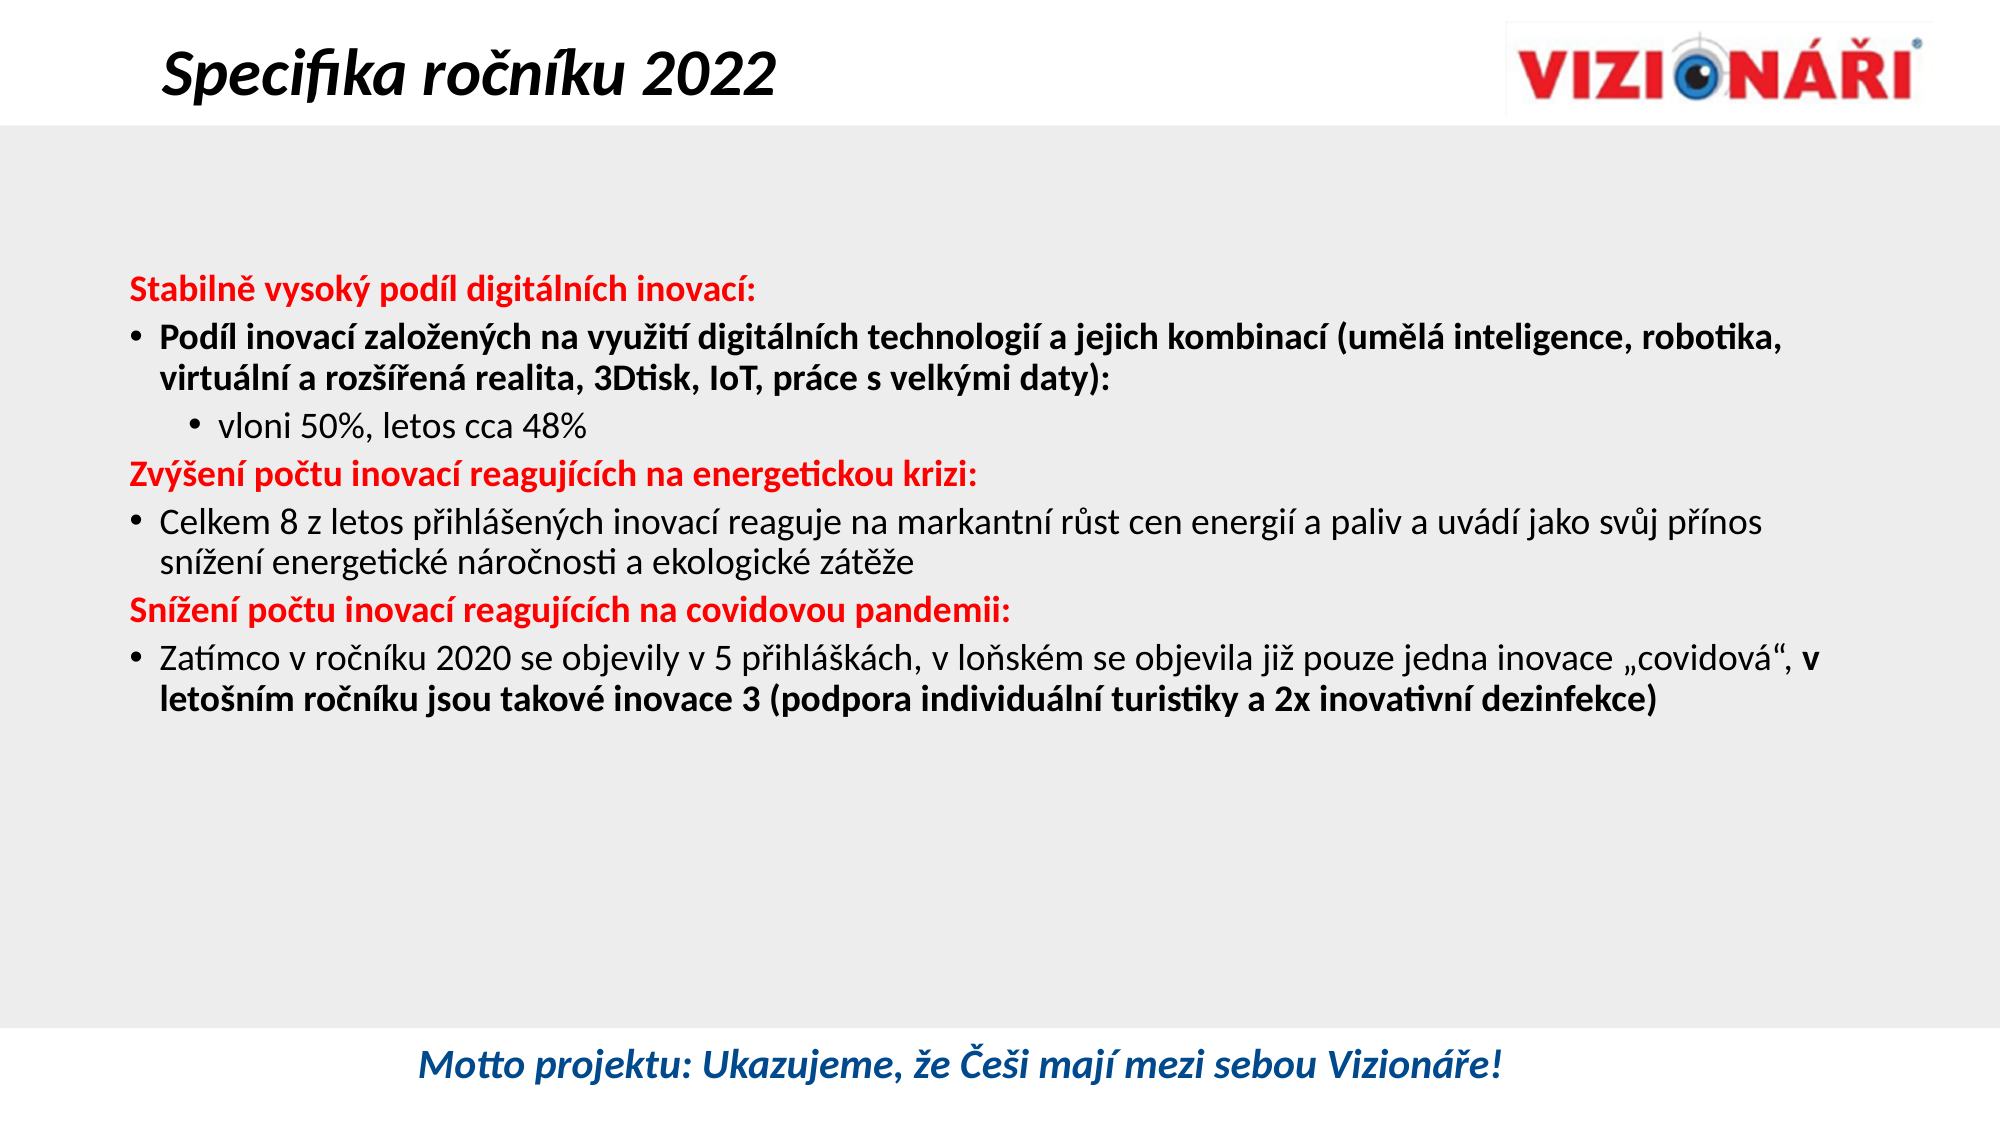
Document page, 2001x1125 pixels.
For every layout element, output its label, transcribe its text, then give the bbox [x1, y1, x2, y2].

picture [1505, 0, 1935, 124]
text_box [0, 124, 2000, 1029]
title Specifika ročníku 2022 [147, 15, 1675, 133]
text_box Motto projektu: Ukazujeme, že Češi mají mezi sebou Vizionáře! [147, 1007, 1774, 1095]
list Stabilně vysoký podíl digitálních inovací: Podíl inovací založených na využití digitálních technologií a jejich kombinací (umělá inteligence, robotika, virtuální a rozšířená realita, 3Dtisk, IoT, práce s velkými daty): vloni 50%, letos cca 48% Zvýšení počtu inovací reagujících na energetickou krizi: Celkem 8 z letos přihlášených inovací reaguje na markantní růst cen energií a paliv a uvádí jako svůj přínos snížení energetické náročnosti a ekologické zátěže Snížení počtu inovací reagujících na covidovou pandemii: Zatímco v ročníku 2020 se objevily v 5 přihláškách, v loňském se objevila již pouze jedna inovace „covidová“, v letošním ročníku jsou takové inovace 3 (podpora individuální turistiky a 2x inovativní dezinfekce) [114, 262, 1886, 750]
